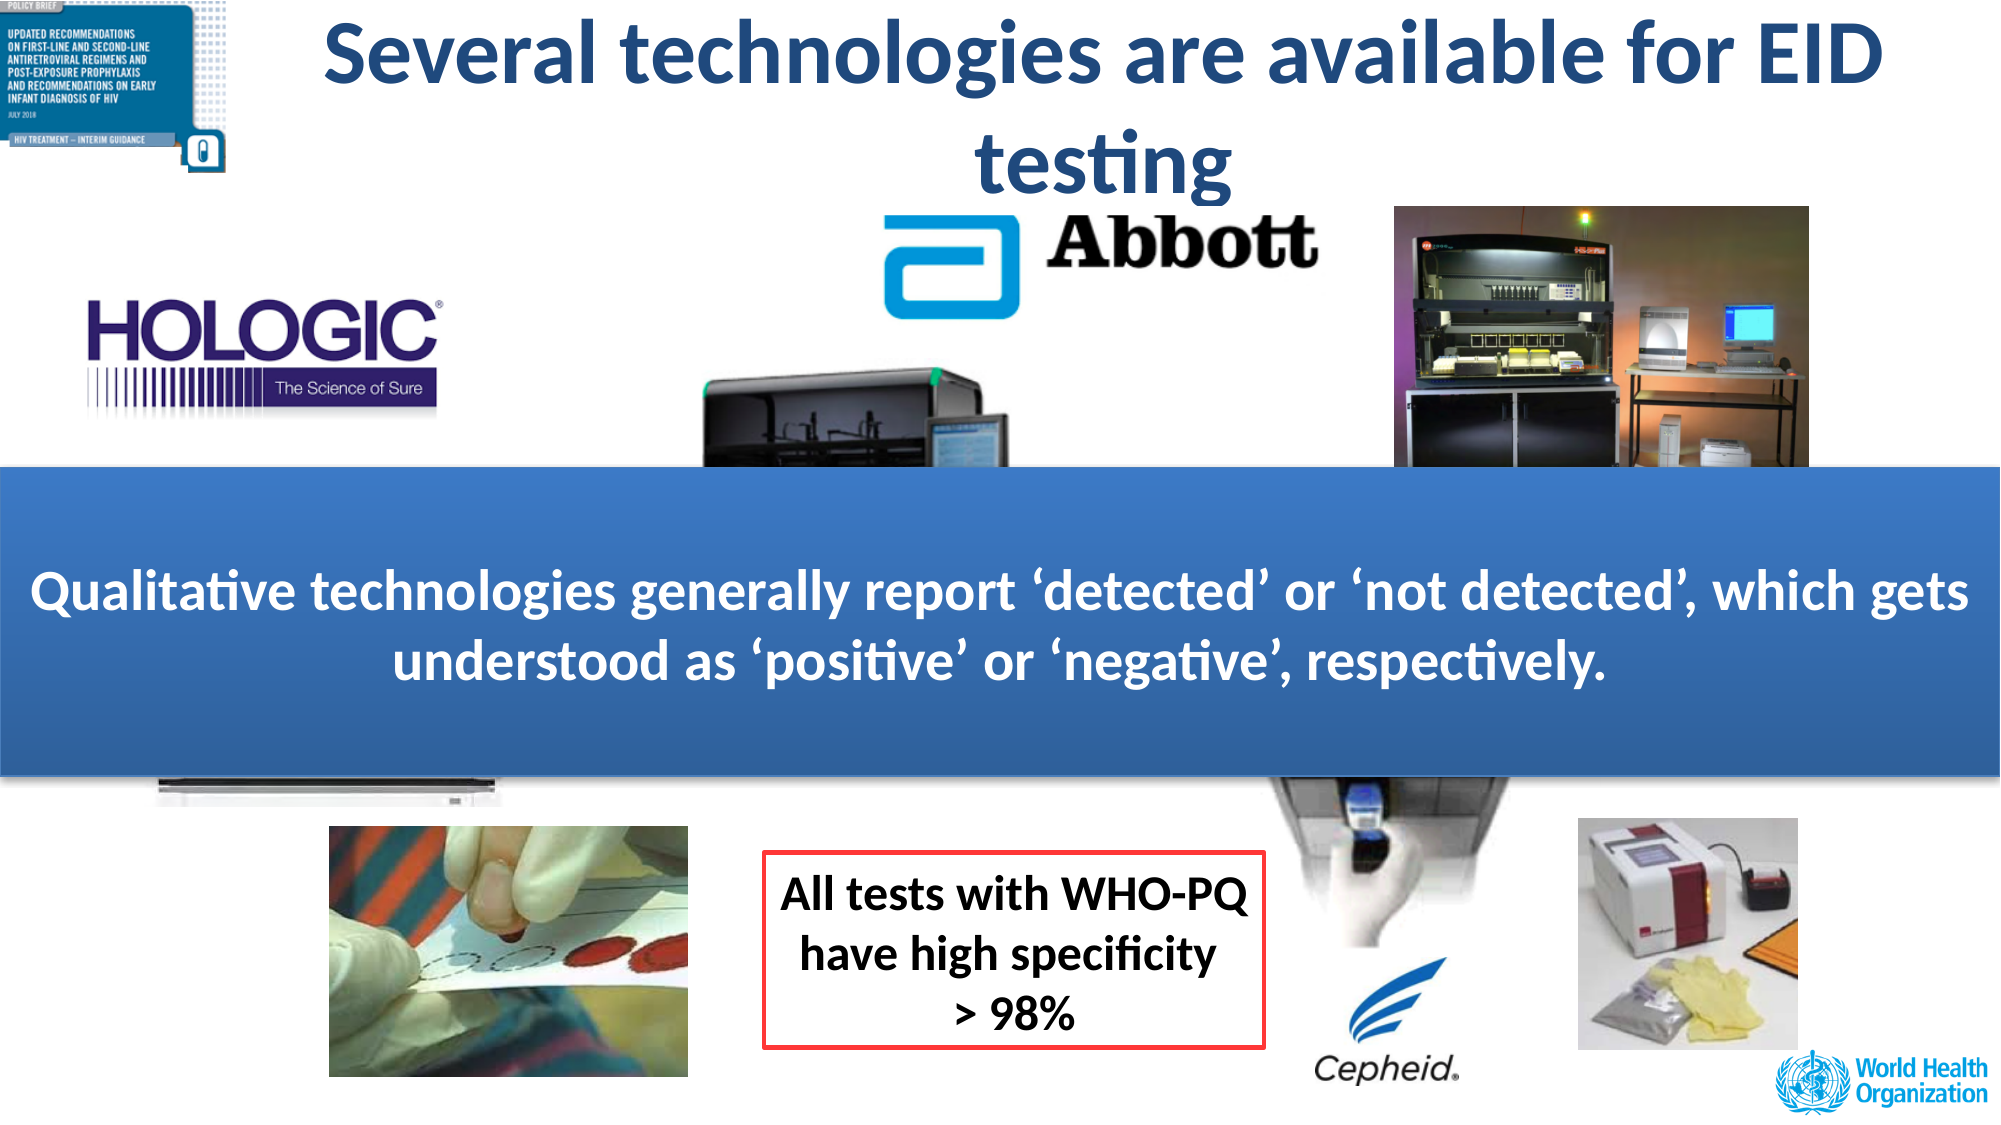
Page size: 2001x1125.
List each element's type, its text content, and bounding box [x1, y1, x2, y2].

picture [41, 94, 86, 103]
picture [73, 43, 89, 51]
picture [23, 42, 69, 51]
picture [8, 43, 20, 51]
picture [1600, 673, 1776, 788]
picture [0, 1, 230, 174]
picture [132, 81, 155, 90]
picture [28, 81, 113, 90]
picture [23, 112, 36, 117]
picture [1229, 594, 1546, 1086]
picture [9, 94, 38, 103]
picture [8, 68, 24, 77]
picture [26, 68, 78, 77]
picture [105, 94, 118, 103]
picture [9, 112, 19, 117]
text_box Qualitative technologies generally report ‘detected’ or ‘not detected’, which gets understood as ‘positive’ or ‘negative’, respectively. [0, 467, 2000, 777]
picture [328, 826, 688, 1077]
picture [117, 82, 127, 90]
picture [188, 136, 219, 167]
picture [8, 55, 79, 64]
picture [83, 55, 126, 64]
picture [8, 30, 46, 38]
picture [81, 68, 140, 77]
picture [104, 42, 149, 51]
picture [93, 42, 102, 51]
picture [1578, 818, 2000, 1125]
picture [130, 55, 146, 64]
picture [90, 94, 100, 103]
picture [1393, 206, 1809, 503]
text_box All tests with WHO-PQ have high specificity > 98% [764, 852, 1265, 1048]
picture [8, 81, 25, 90]
picture [144, 594, 508, 808]
picture [83, 293, 446, 422]
picture [877, 206, 1328, 327]
picture [691, 357, 1015, 748]
text_box Several technologies are available for EID testing [234, 43, 1990, 160]
picture [50, 30, 135, 38]
picture [413, 470, 603, 584]
